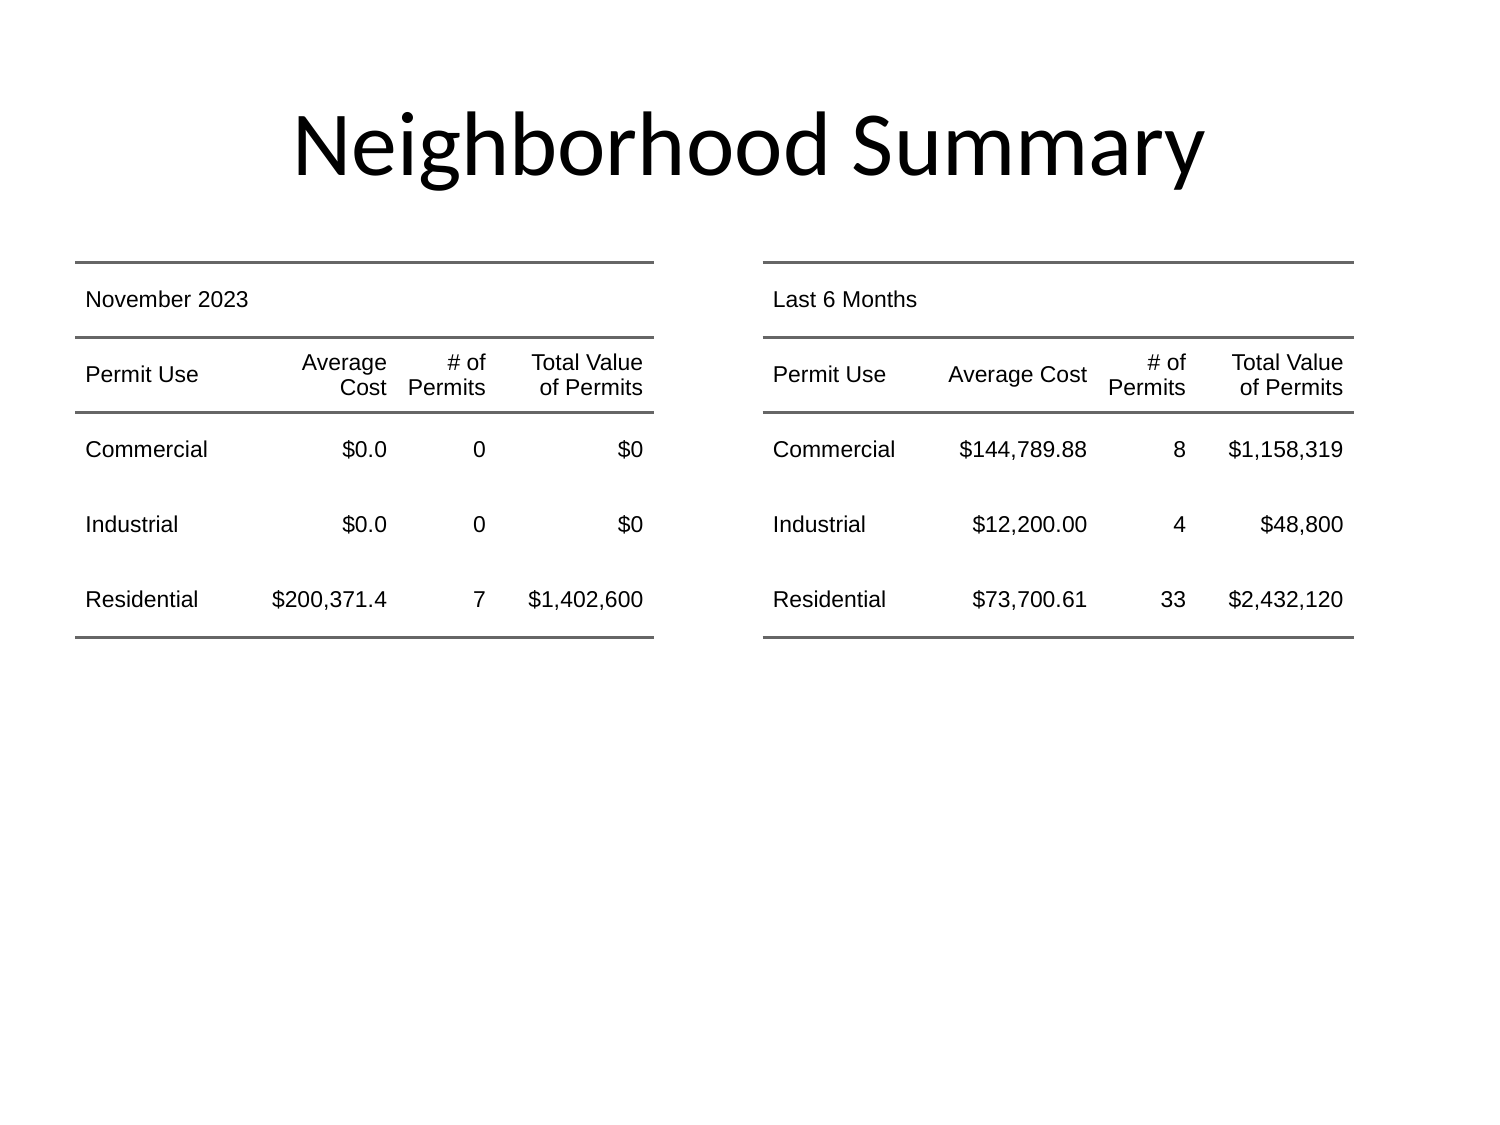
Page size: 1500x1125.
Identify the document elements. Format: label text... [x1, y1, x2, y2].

table_header Last 6 Months [763, 264, 1354, 336]
table_cell Permit Use [75, 339, 240, 411]
table_cell 8 [1098, 414, 1197, 488]
table_cell Residential [763, 563, 928, 636]
table_cell Residential [75, 563, 240, 636]
table_header November 2023 [75, 264, 654, 336]
table_cell Commercial [763, 414, 928, 488]
table_cell Commercial [75, 414, 240, 488]
table_cell $2,432,120 [1197, 563, 1354, 636]
table_cell 33 [1098, 563, 1197, 636]
table_cell 4 [1098, 488, 1197, 563]
table_cell $0.0 [240, 488, 397, 563]
table_cell 0 [397, 488, 496, 563]
table_cell Average Cost [240, 339, 397, 411]
table_cell # of Permits [1098, 339, 1197, 411]
title Neighborhood Summary [75, 45, 1425, 233]
table_cell $73,700.61 [928, 563, 1098, 636]
table_cell $48,800 [1197, 488, 1354, 563]
table_cell Industrial [763, 488, 928, 563]
table_cell $1,402,600 [496, 563, 654, 636]
table_cell $200,371.4 [240, 563, 397, 636]
table_cell $12,200.00 [928, 488, 1098, 563]
table_cell Industrial [75, 488, 240, 563]
table_cell Permit Use [763, 339, 928, 411]
table_cell 0 [397, 414, 496, 488]
table_cell Average Cost [928, 339, 1098, 411]
table_cell Total Value of Permits [1197, 339, 1354, 411]
table_cell Total Value of Permits [496, 339, 654, 411]
table_cell $1,158,319 [1197, 414, 1354, 488]
table_cell $0 [496, 414, 654, 488]
table_cell # of Permits [397, 339, 496, 411]
table_cell 7 [397, 563, 496, 636]
table_cell $0.0 [240, 414, 397, 488]
table_cell $144,789.88 [928, 414, 1098, 488]
table_cell $0 [496, 488, 654, 563]
